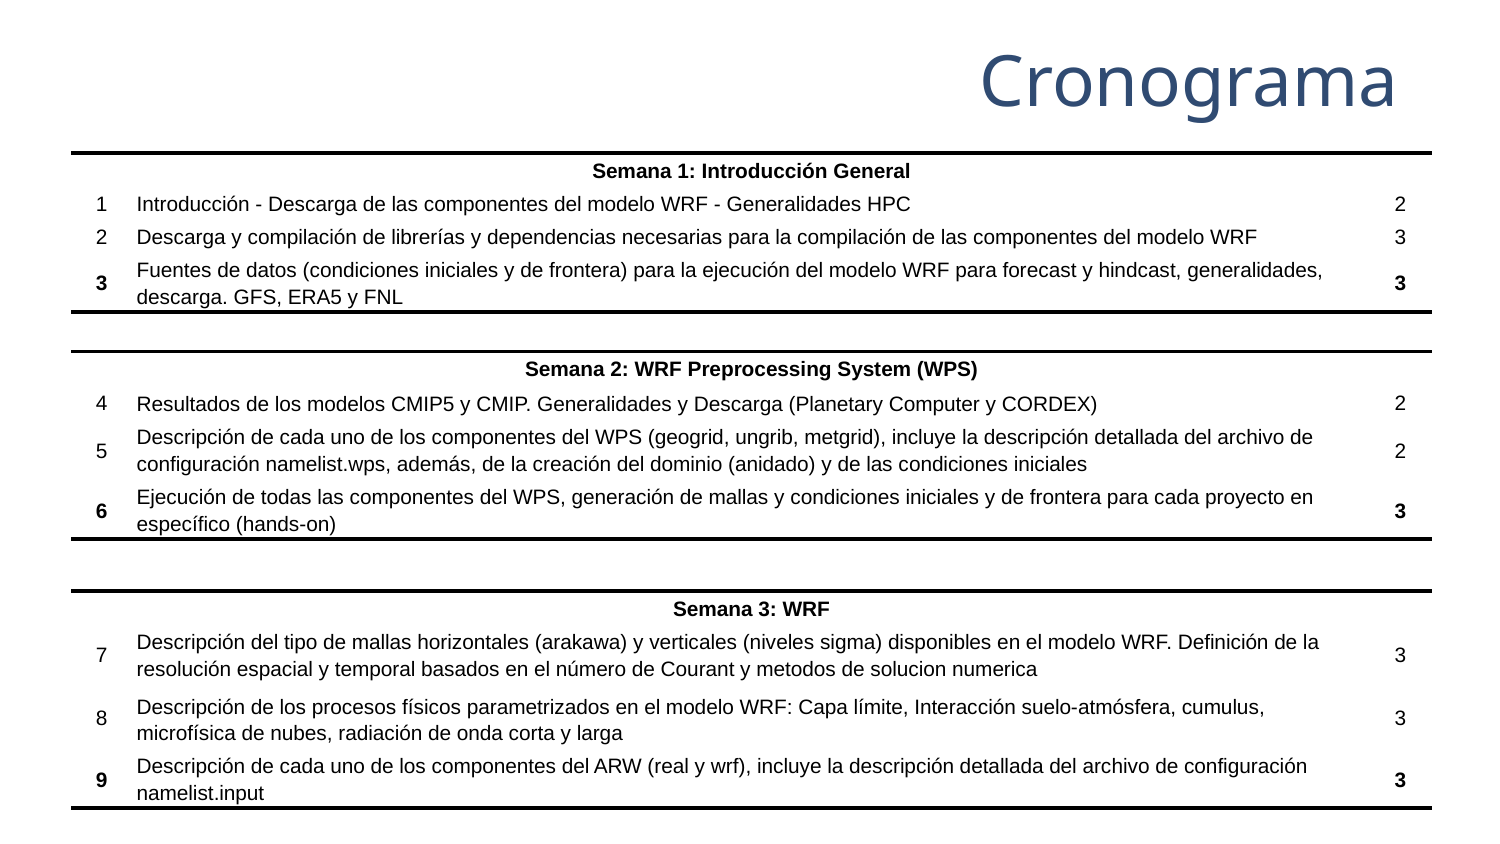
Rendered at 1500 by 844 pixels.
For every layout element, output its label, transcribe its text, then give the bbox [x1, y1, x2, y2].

table_cell 4 [71, 384, 132, 420]
table_cell 8 [71, 684, 132, 748]
table_cell 9 [71, 748, 132, 806]
table_cell 3 [1369, 252, 1432, 310]
table_cell 5 [71, 420, 132, 479]
table_header Semana 1: Introducción General [71, 155, 1432, 186]
table_cell Ejecución de todas las componentes del WPS, generación de mallas y condiciones iniciales y de frontera para cada proyecto en específico (hands-on) [132, 479, 1369, 537]
table_cell 3 [1369, 219, 1432, 252]
table_cell 3 [1369, 684, 1432, 748]
table_cell 2 [1369, 420, 1432, 479]
table_header Semana 3: WRF [71, 593, 1432, 624]
table_cell Descarga y compilación de librerías y dependencias necesarias para la compilación de las componentes del modelo WRF [132, 219, 1369, 252]
table_cell 3 [1369, 624, 1432, 684]
table_cell 2 [1369, 384, 1432, 420]
table_cell 2 [1369, 186, 1432, 219]
table_cell 1 [71, 186, 132, 219]
table_cell Descripción del tipo de mallas horizontales (arakawa) y verticales (niveles sigma) disponibles en el modelo WRF. Definición de la resolución espacial y temporal basados en el número de Courant y metodos de solucion numerica [132, 624, 1369, 684]
table_cell Introducción - Descarga de las componentes del modelo WRF - Generalidades HPC [132, 186, 1369, 219]
table_cell Descripción de cada uno de los componentes del ARW (real y wrf), incluye la descripción detallada del archivo de configuración namelist.input [132, 748, 1369, 806]
table_cell Descripción de cada uno de los componentes del WPS (geogrid, ungrib, metgrid), incluye la descripción detallada del archivo de configuración namelist.wps, además, de la creación del dominio (anidado) y de las condiciones iniciales [132, 420, 1369, 479]
table_cell Descripción de los procesos físicos parametrizados en el modelo WRF: Capa límite, Interacción suelo-atmósfera, cumulus, microfísica de nubes, radiación de onda corta y larga [132, 684, 1369, 748]
table_cell 7 [71, 624, 132, 684]
title Cronograma [34, 20, 1432, 115]
table_cell 3 [1369, 479, 1432, 537]
table_header Semana 2: WRF Preprocessing System (WPS) [71, 353, 1432, 384]
table_cell 3 [1369, 748, 1432, 806]
table_cell 3 [71, 252, 132, 310]
table_cell Resultados de los modelos CMIP5 y CMIP. Generalidades y Descarga (Planetary Computer y CORDEX) [132, 384, 1369, 420]
table_cell 2 [71, 219, 132, 252]
table_cell Fuentes de datos (condiciones iniciales y de frontera) para la ejecución del modelo WRF para forecast y hindcast, generalidades, descarga. GFS, ERA5 y FNL [132, 252, 1369, 310]
table_cell 6 [71, 479, 132, 537]
